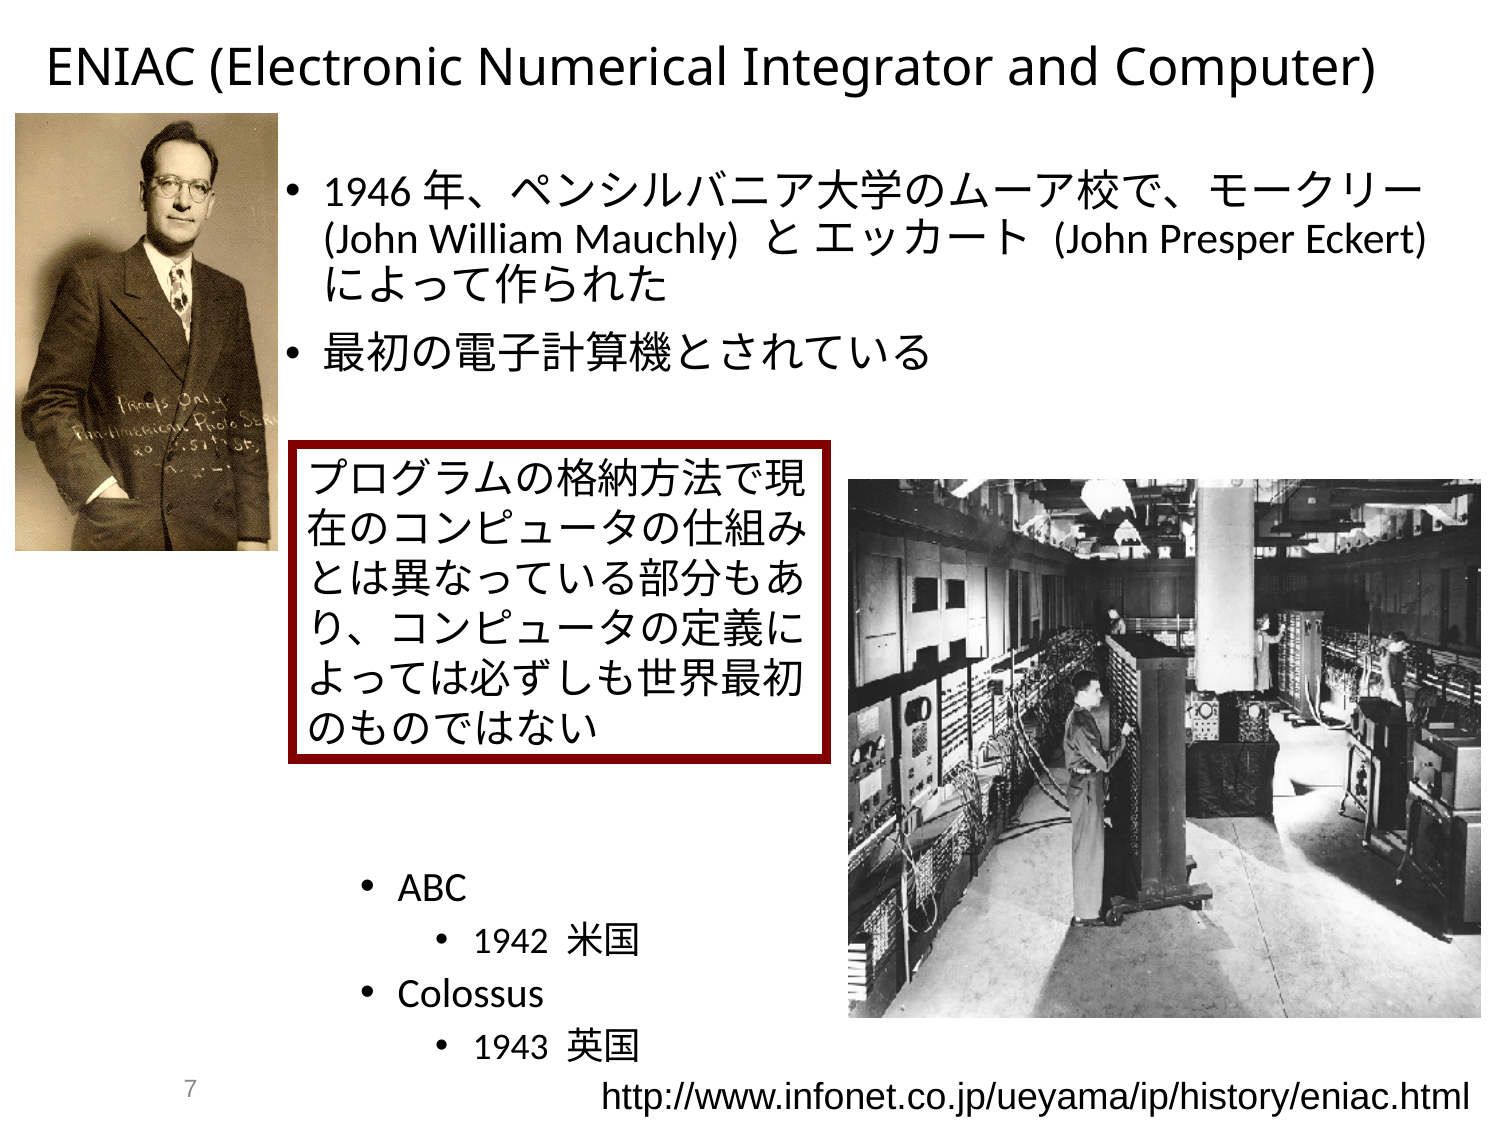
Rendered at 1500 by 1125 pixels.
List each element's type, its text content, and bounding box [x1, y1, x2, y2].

title ENIAC (Electronic Numerical Integrator and Computer) [30, 11, 1500, 126]
text_box プログラムの格納方法で現在のコンピュータの仕組みとは異なっている部分もあり、コンピュータの定義によっては必ずしも世界最初のものではない [292, 444, 827, 760]
slide_number 7 [0, 1050, 213, 1125]
text_box http://www.infonet.co.jp/ueyama/ip/history/eniac.html [586, 1064, 1486, 1125]
picture [15, 113, 278, 551]
picture [848, 479, 1481, 1018]
list 1946年、ペンシルバニア大学のムーア校で、モークリー (John William Mauchly) と エッカート (John Presper Eckert) によって作られた 最初の電子計算機とされている ABC 1942 米国 Colossus 1943 英国 [270, 160, 1490, 1083]
